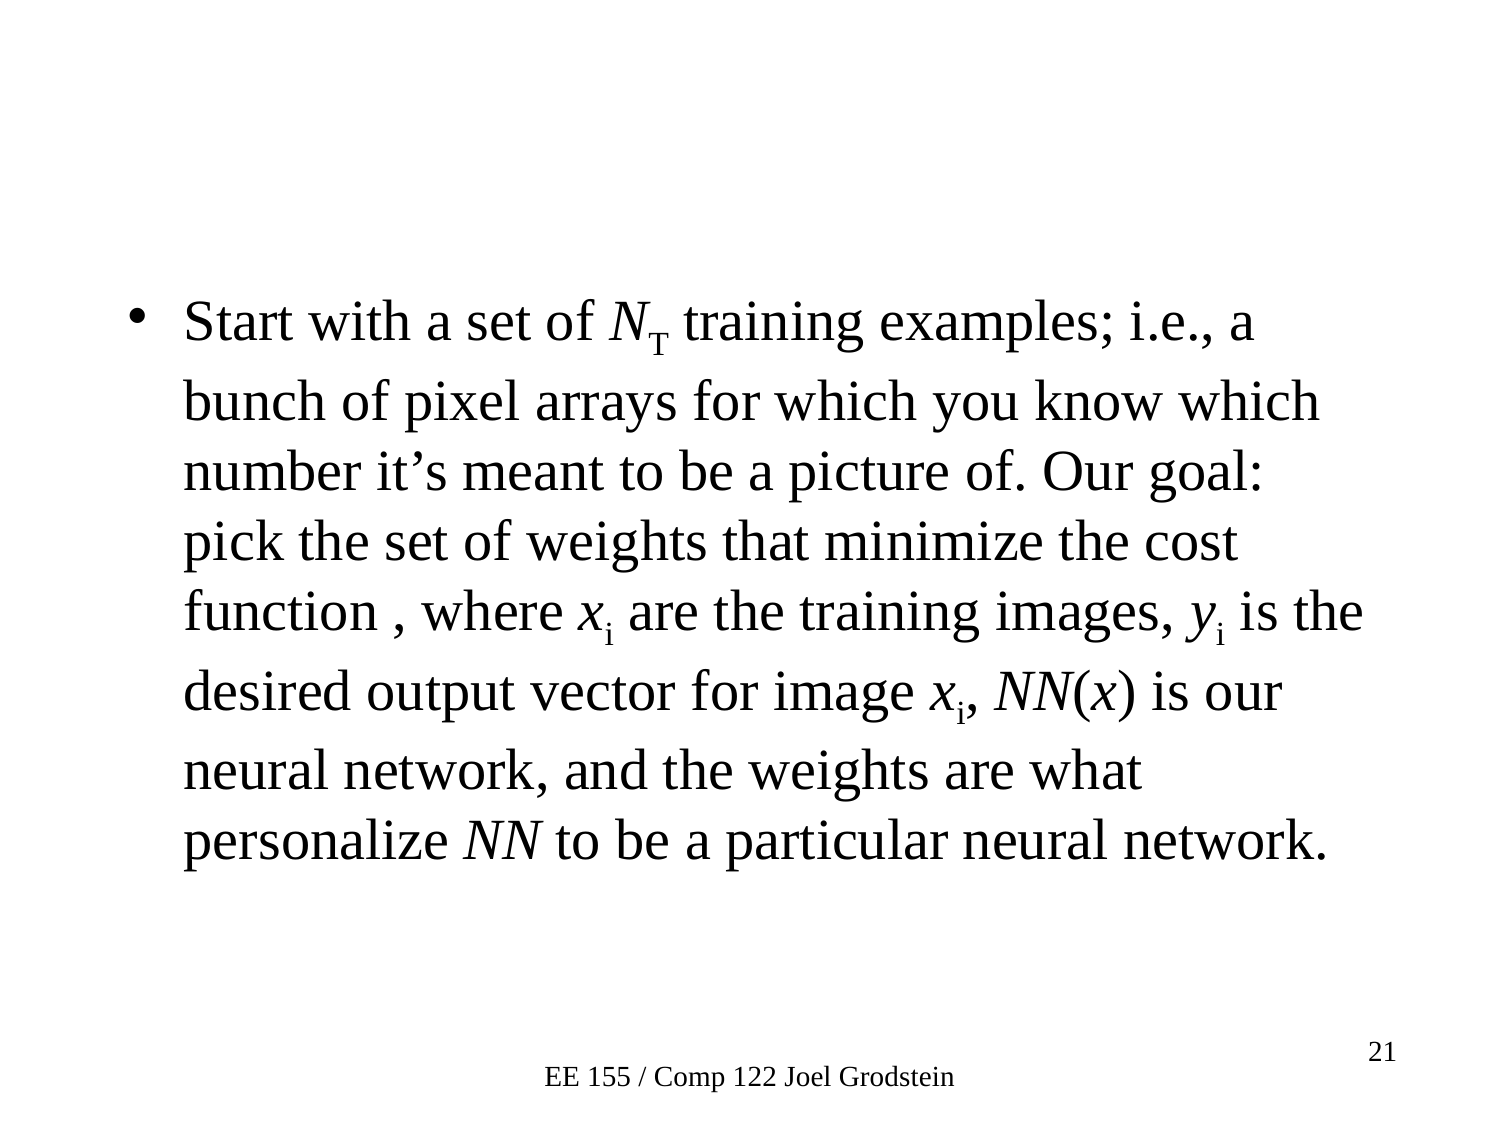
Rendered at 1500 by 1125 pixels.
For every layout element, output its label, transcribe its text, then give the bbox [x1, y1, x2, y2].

footer EE 155 / Comp 122 Joel Grodstein [512, 1049, 988, 1101]
